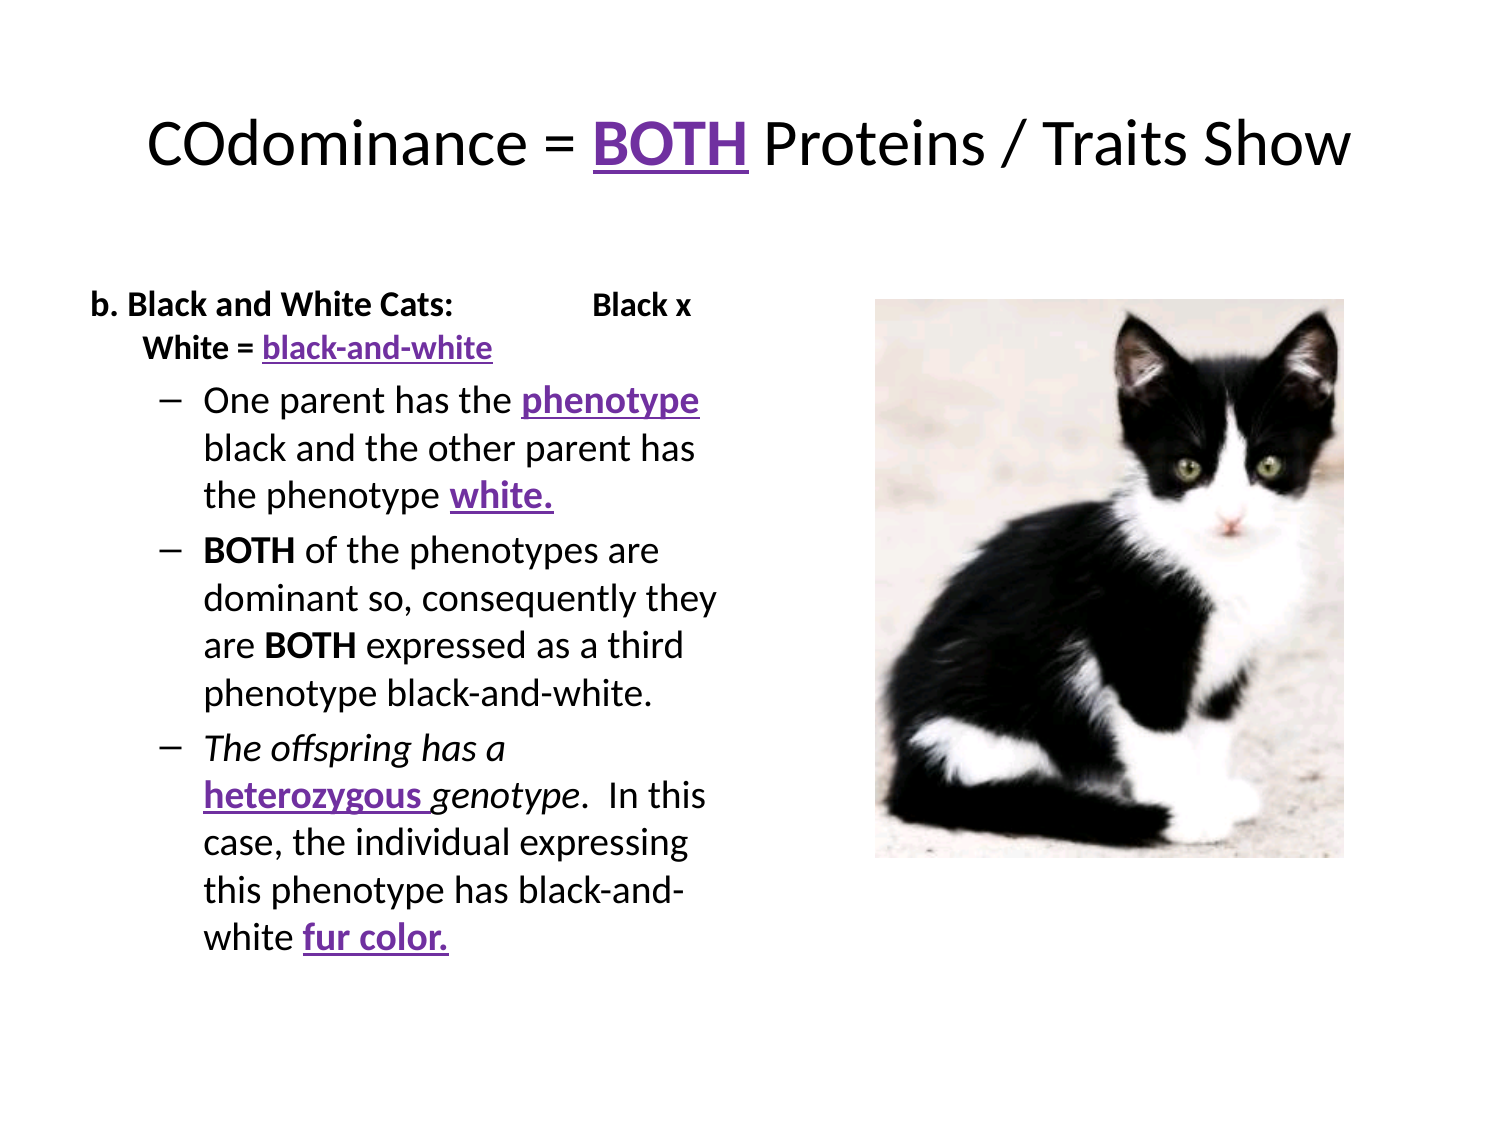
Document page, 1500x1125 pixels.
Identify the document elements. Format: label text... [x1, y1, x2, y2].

list b. Black and White Cats: Black x White = black-and-white One parent has the phenotype black and the other parent has the phenotype white. BOTH of the phenotypes are dominant so, consequently they are BOTH expressed as a third phenotype black-and-white. The offspring has a heterozygous genotype. In this case, the individual expressing this phenotype has black-and-white fur color. [75, 262, 738, 1005]
title COdominance = BOTH Proteins / Traits Show [75, 45, 1425, 233]
picture [874, 299, 1344, 858]
